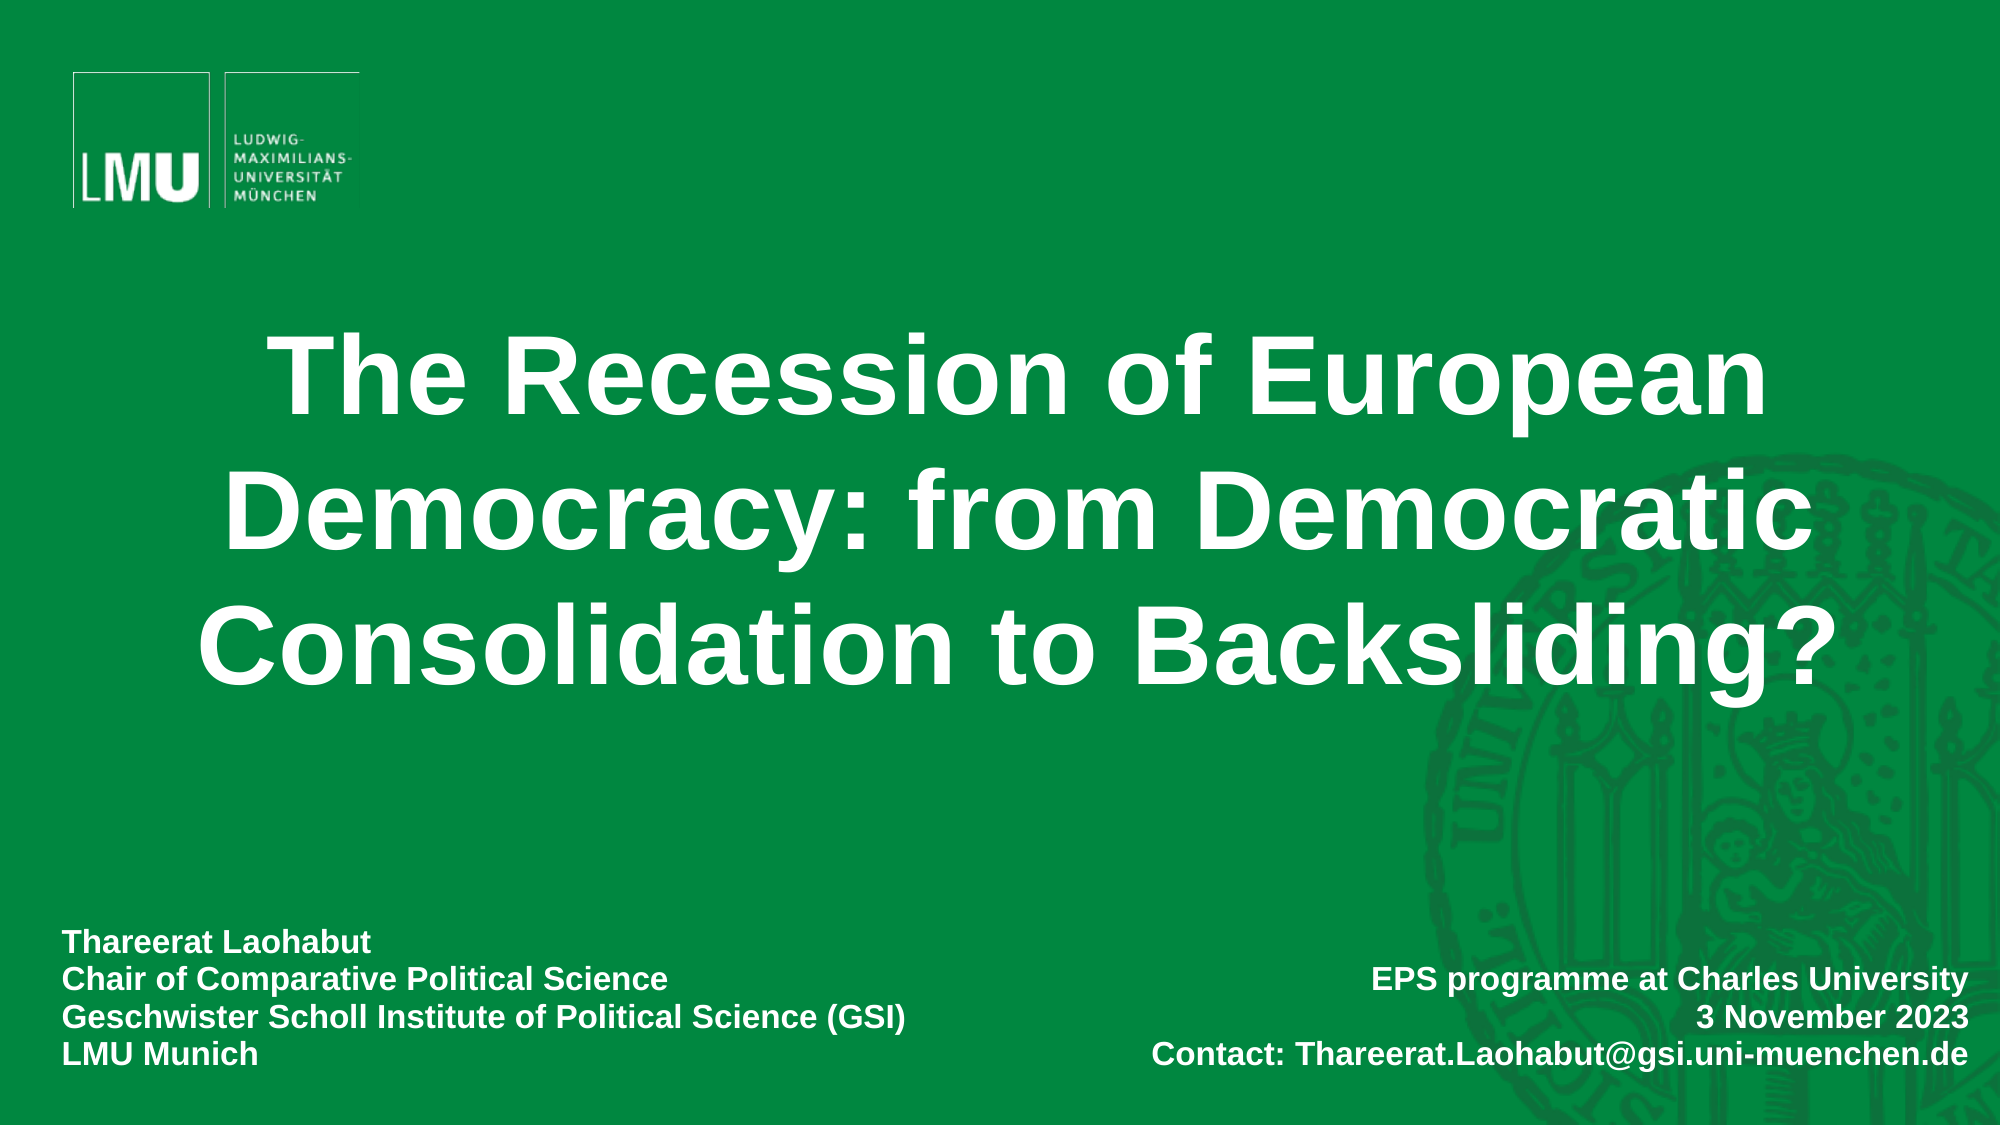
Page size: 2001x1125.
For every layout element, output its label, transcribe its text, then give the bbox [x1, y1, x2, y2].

text_box The Recession of European Democracy: from Democratic Consolidation to Backsliding? [118, 294, 1923, 715]
list Thareerat Laohabut Chair of Comparative Political Science Geschwister Scholl Institute of Political Science (GSI) LMU Munich [61, 989, 1014, 1073]
text_box EPS programme at Charles University 3 November 2023 Contact: Thareerat.Laohabut@gsi.uni-muenchen.de [1141, 989, 1970, 1073]
